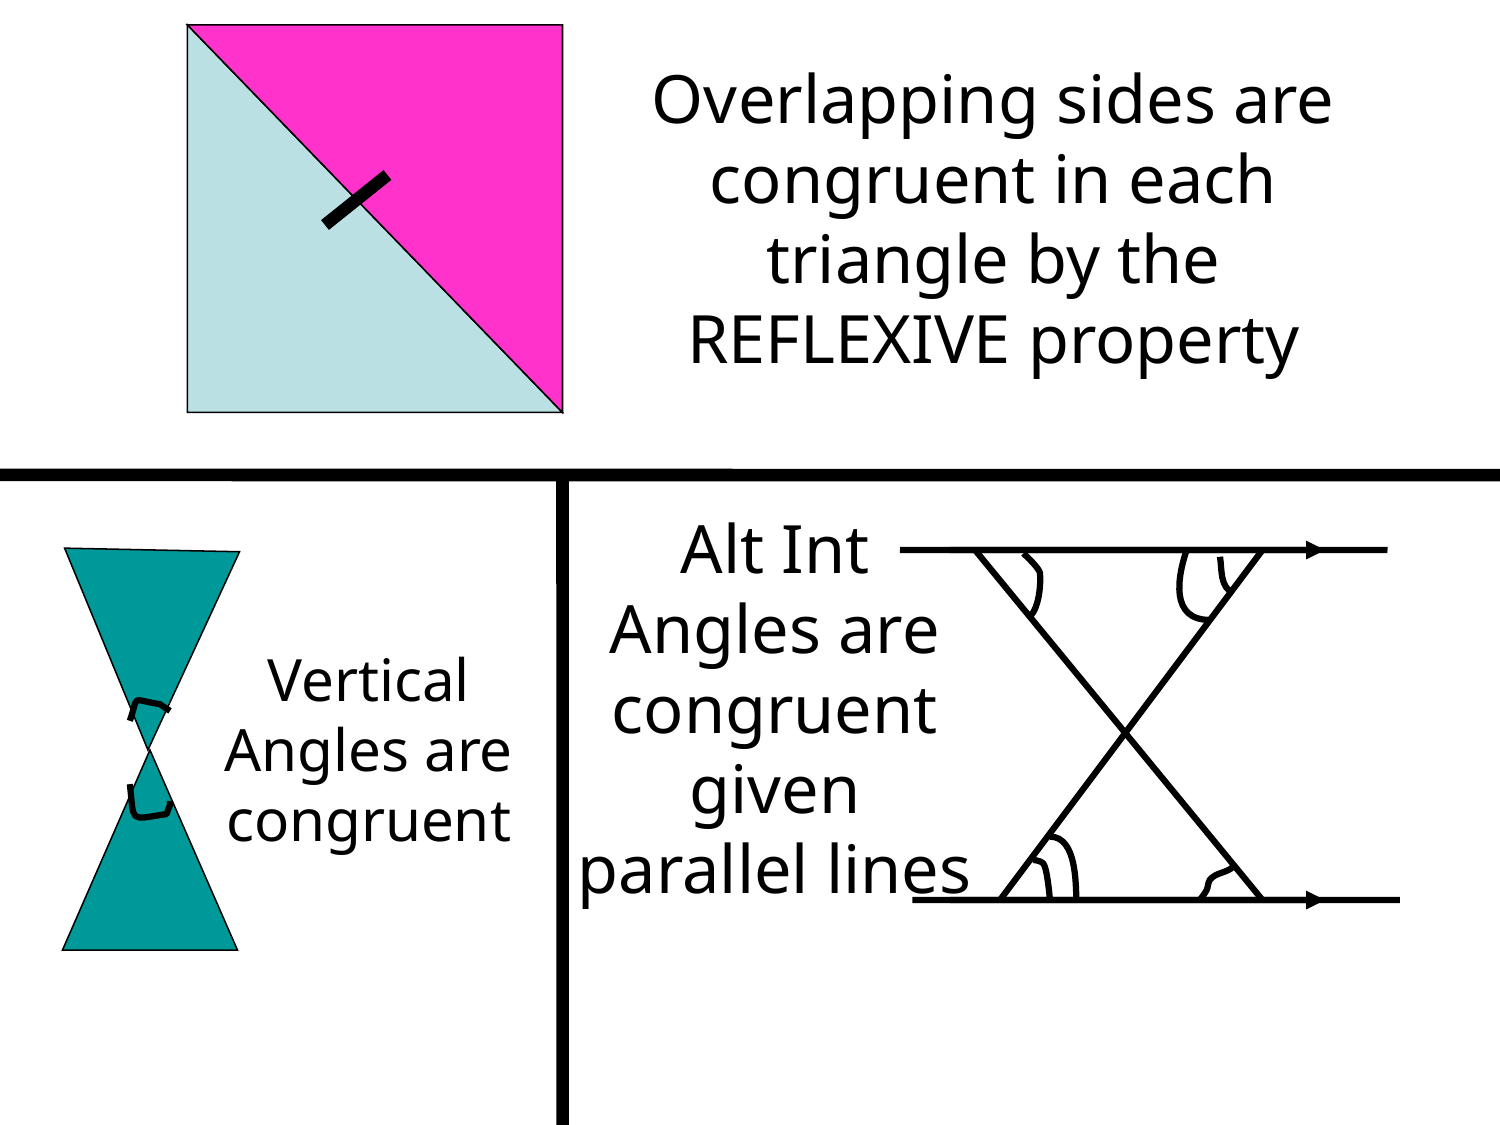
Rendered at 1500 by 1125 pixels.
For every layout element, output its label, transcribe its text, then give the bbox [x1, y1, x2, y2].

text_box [62, 549, 238, 951]
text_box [899, 549, 1401, 901]
text_box Alt Int Angles are congruent given parallel lines [563, 499, 988, 915]
text_box Overlapping sides are congruent in each triangle by the REFLEXIVE property [612, 49, 1375, 385]
text_box Vertical Angles are congruent [241, 635, 550, 860]
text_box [187, 24, 563, 413]
